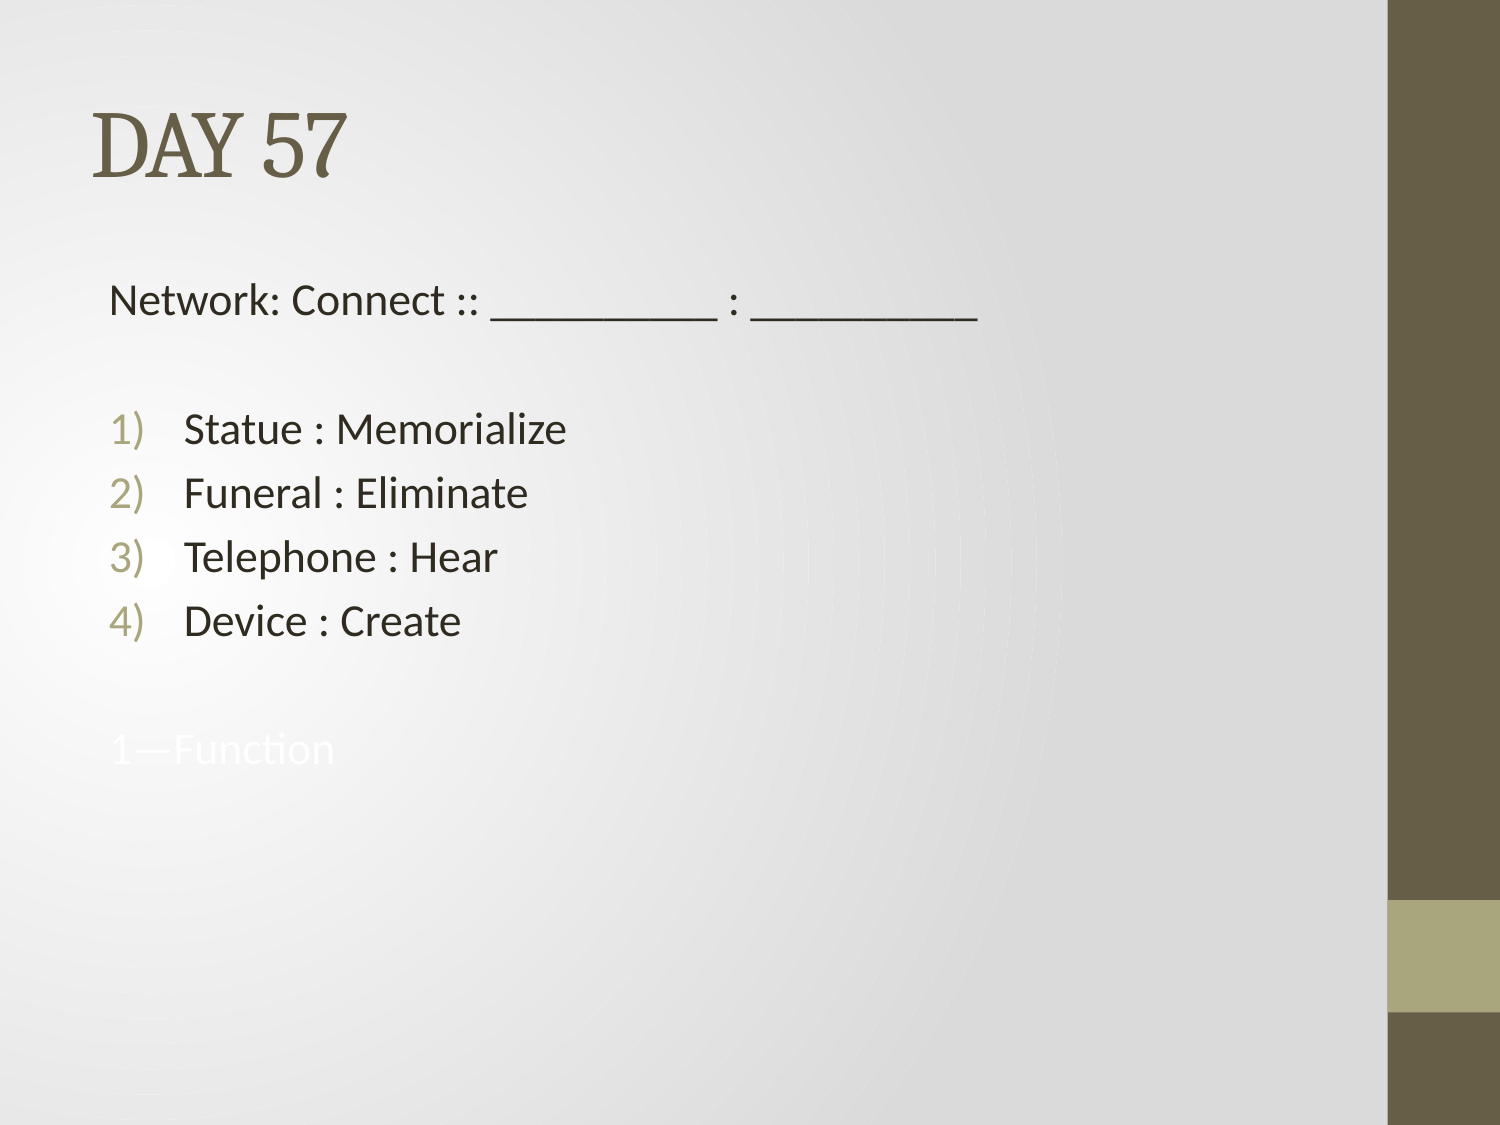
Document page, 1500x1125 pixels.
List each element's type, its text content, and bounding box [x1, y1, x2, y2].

list Network: Connect :: __________ : __________ Statue : Memorialize Funeral : Eliminate Telephone : Hear Device : Create 1—Function [75, 262, 1325, 1050]
title DAY 57 [75, 45, 1325, 233]
